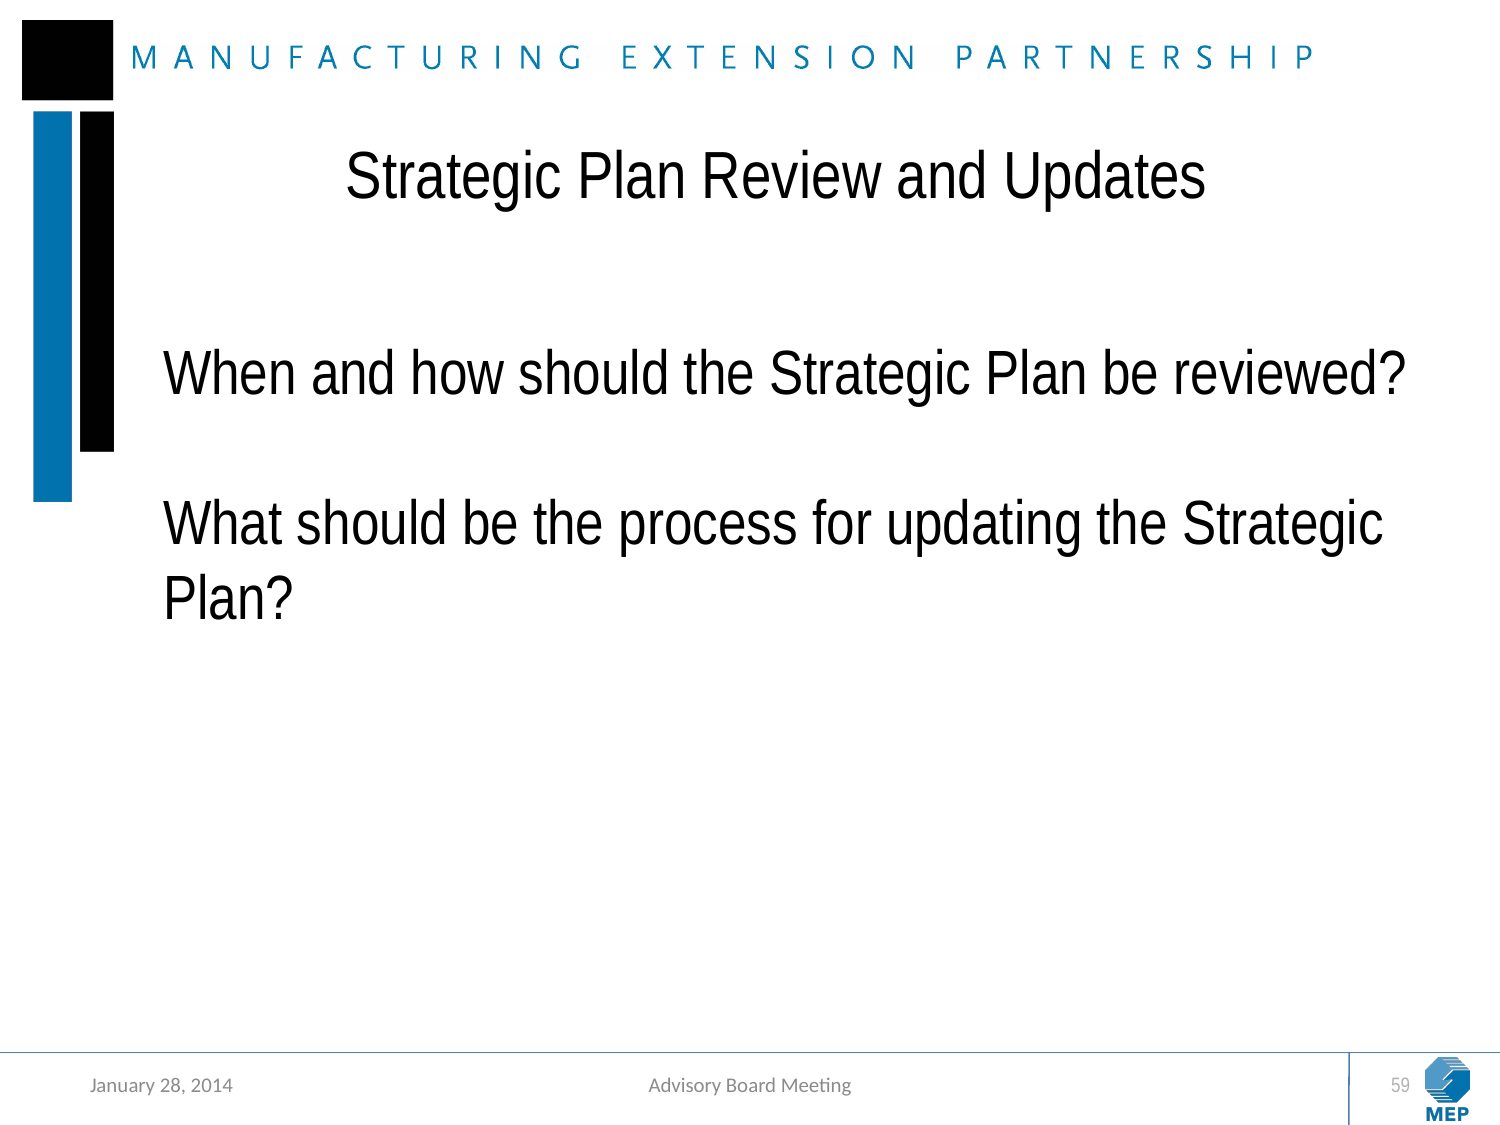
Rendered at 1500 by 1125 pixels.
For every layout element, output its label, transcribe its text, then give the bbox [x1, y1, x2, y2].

text_box When and how should the Strategic Plan be reviewed? What should be the process for updating the Strategic Plan? [148, 249, 1500, 640]
slide_number 59 [1074, 1066, 1425, 1103]
title Strategic Plan Review and Updates [129, 112, 1425, 233]
picture [1425, 1057, 1470, 1121]
picture [129, 43, 1314, 70]
picture [22, 20, 114, 502]
footer Advisory Board Meeting [512, 1066, 988, 1103]
picture [855, 48, 871, 66]
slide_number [75, 1066, 425, 1103]
